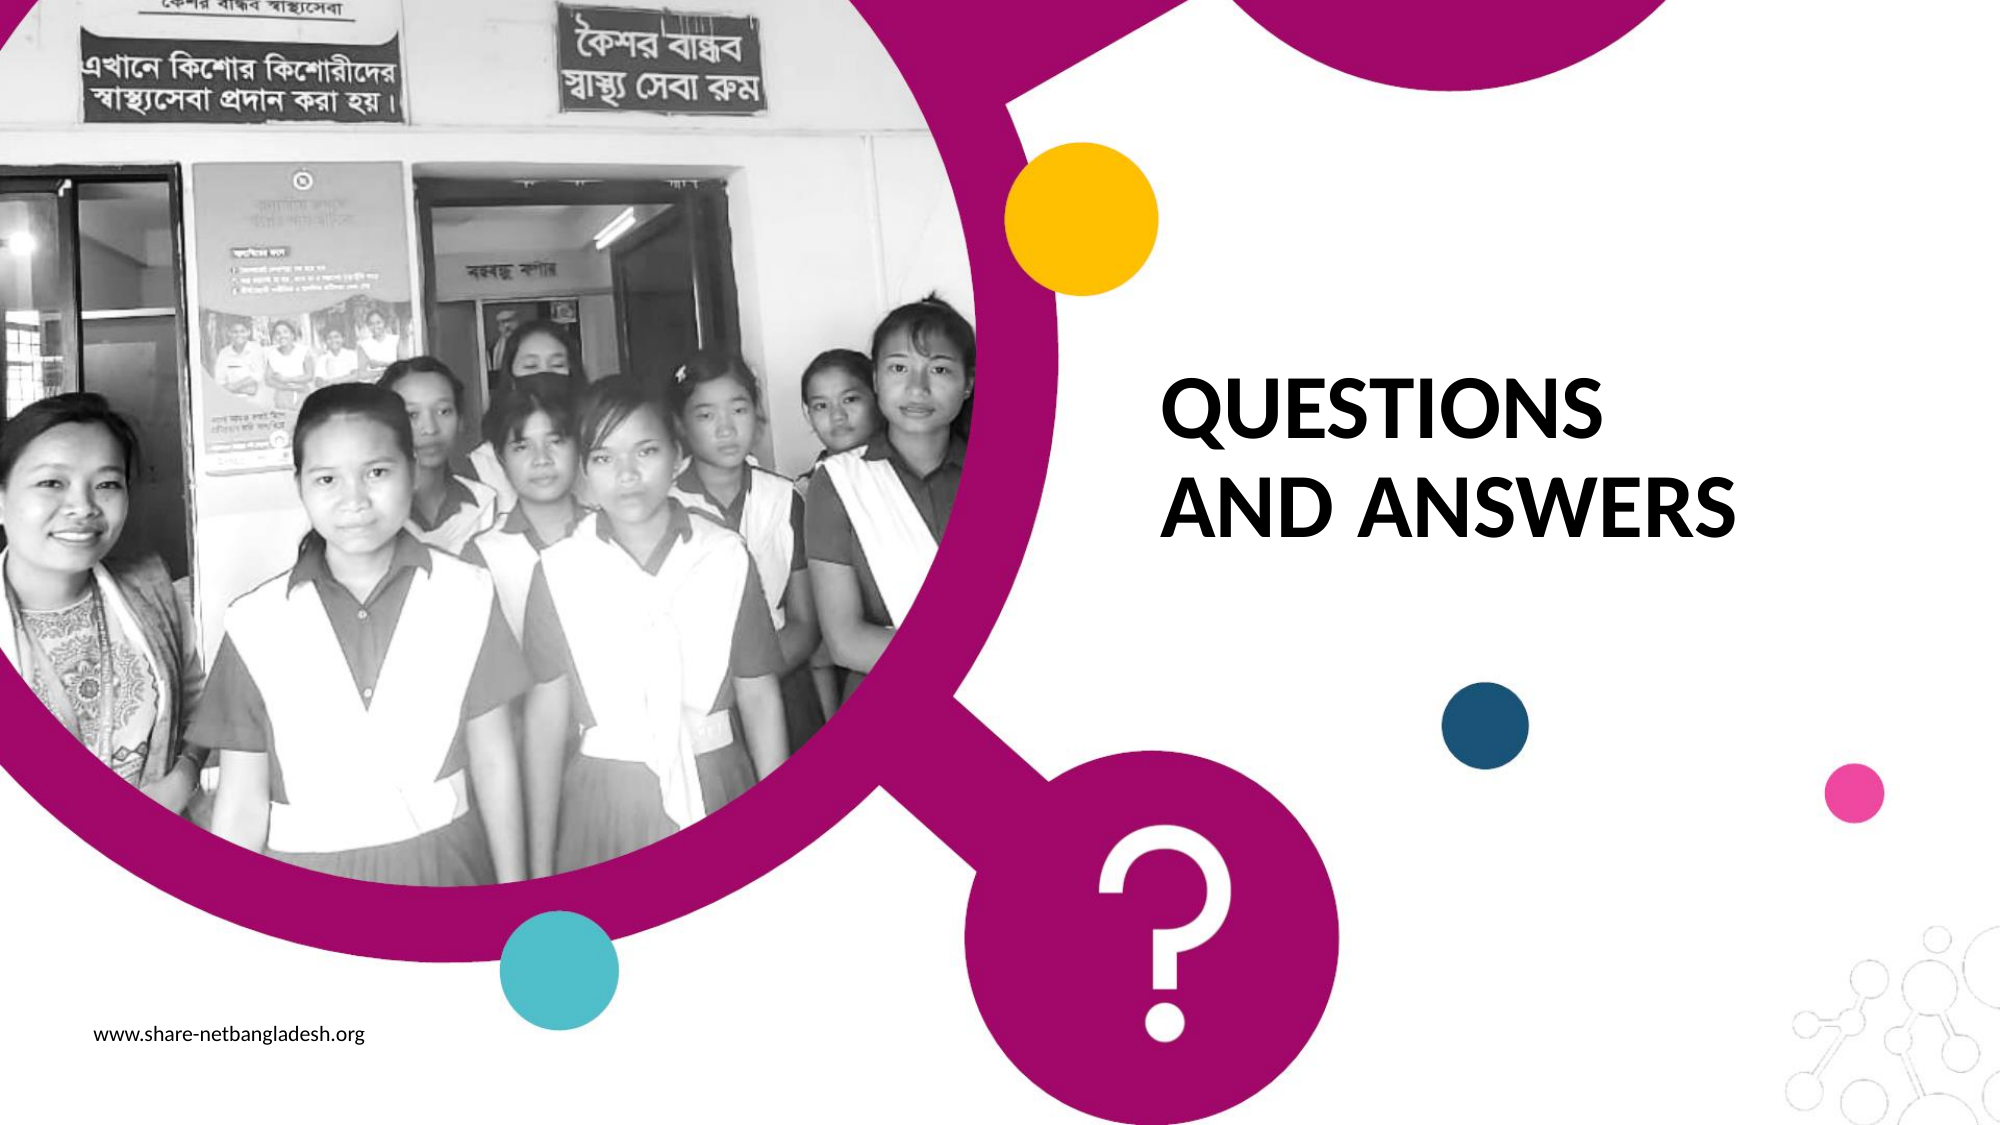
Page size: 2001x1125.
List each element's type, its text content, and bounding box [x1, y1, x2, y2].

text_box [0, 0, 2000, 1125]
text_box www.share-netbangladesh.org [93, 1024, 393, 1046]
text_box QUESTIONS AND ANSWERS [1160, 365, 1762, 556]
